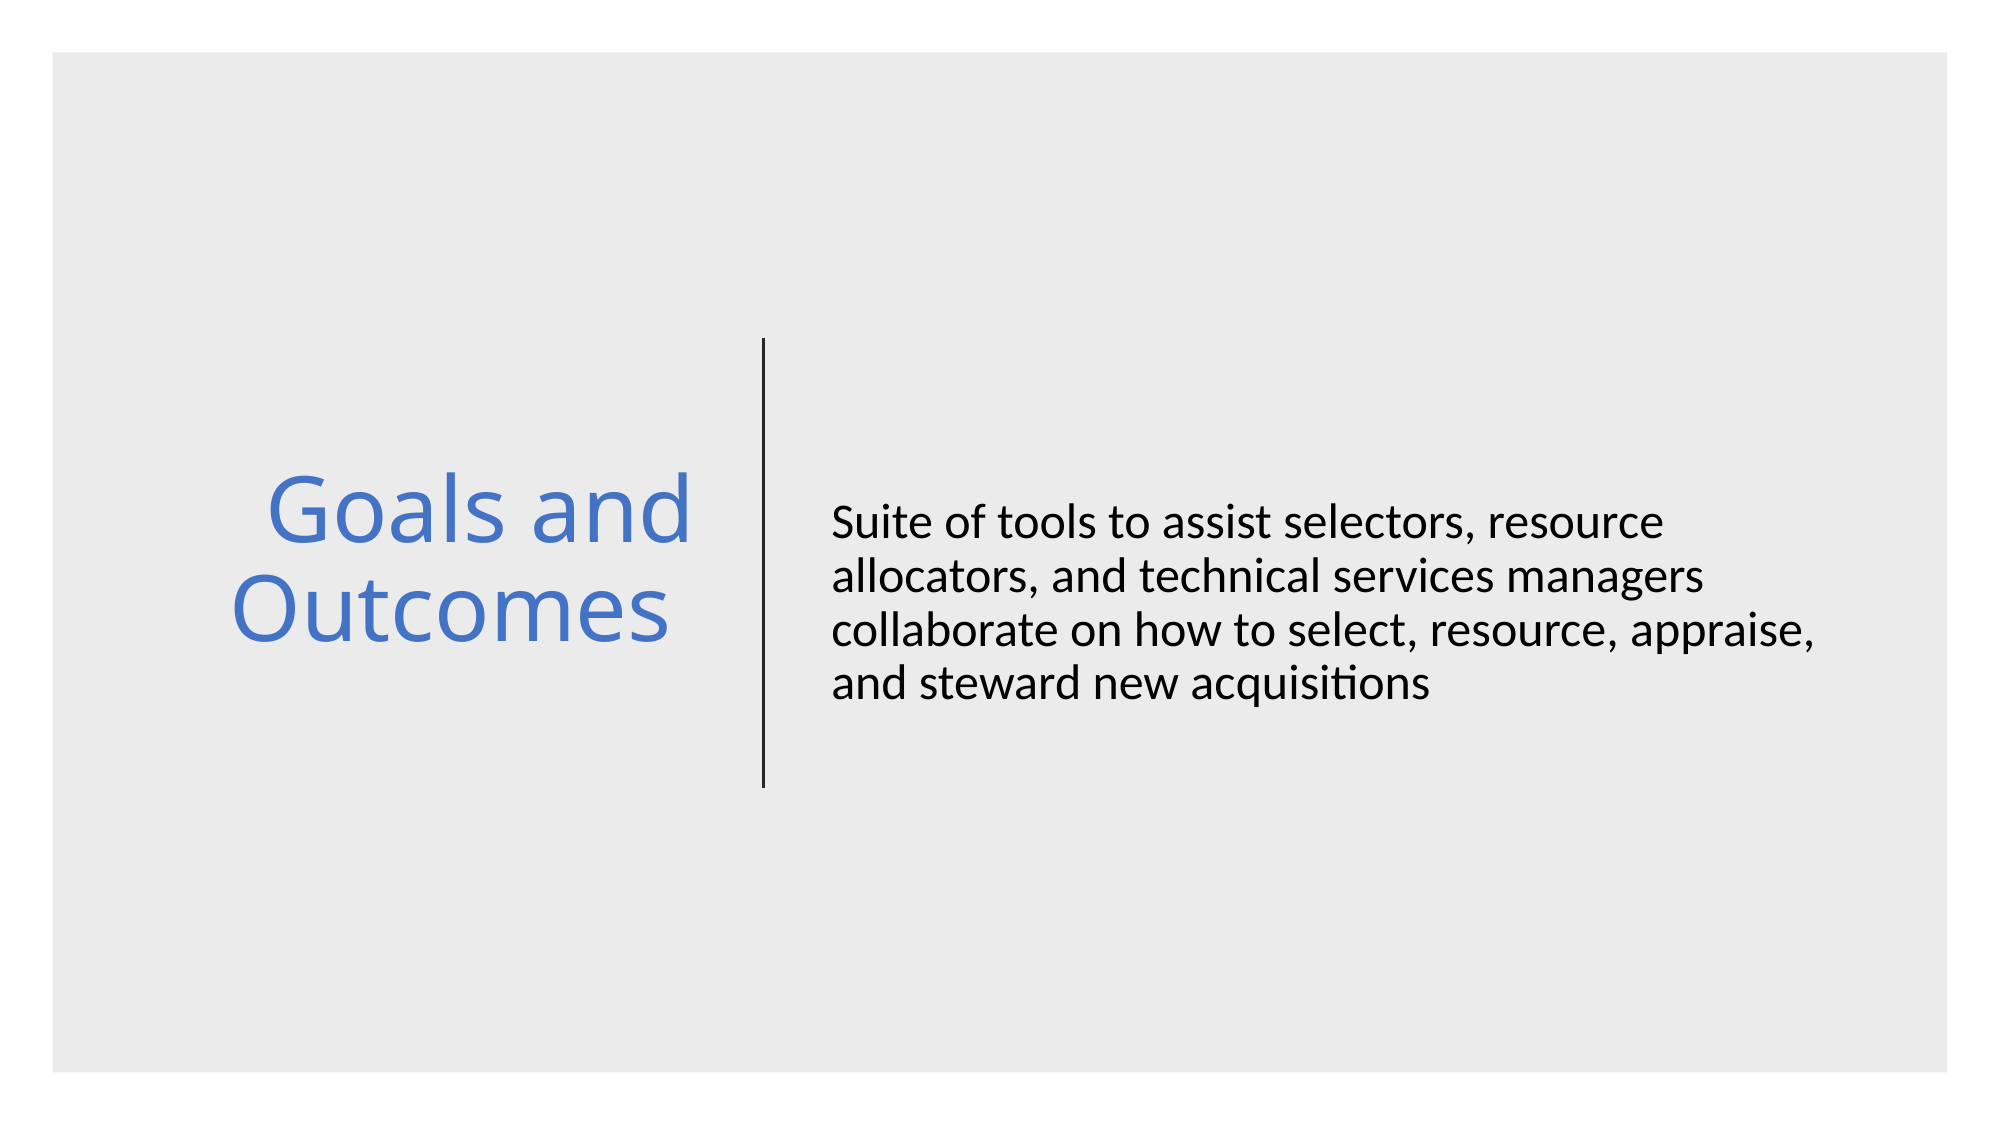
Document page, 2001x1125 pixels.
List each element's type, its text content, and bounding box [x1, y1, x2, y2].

text_box [52, 51, 1948, 1073]
list Suite of tools to assist selectors, resource allocators, and technical services managers collaborate on how to select, resource, appraise, and steward new acquisitions [816, 158, 1863, 967]
title Goals and Outcomes [137, 158, 711, 967]
